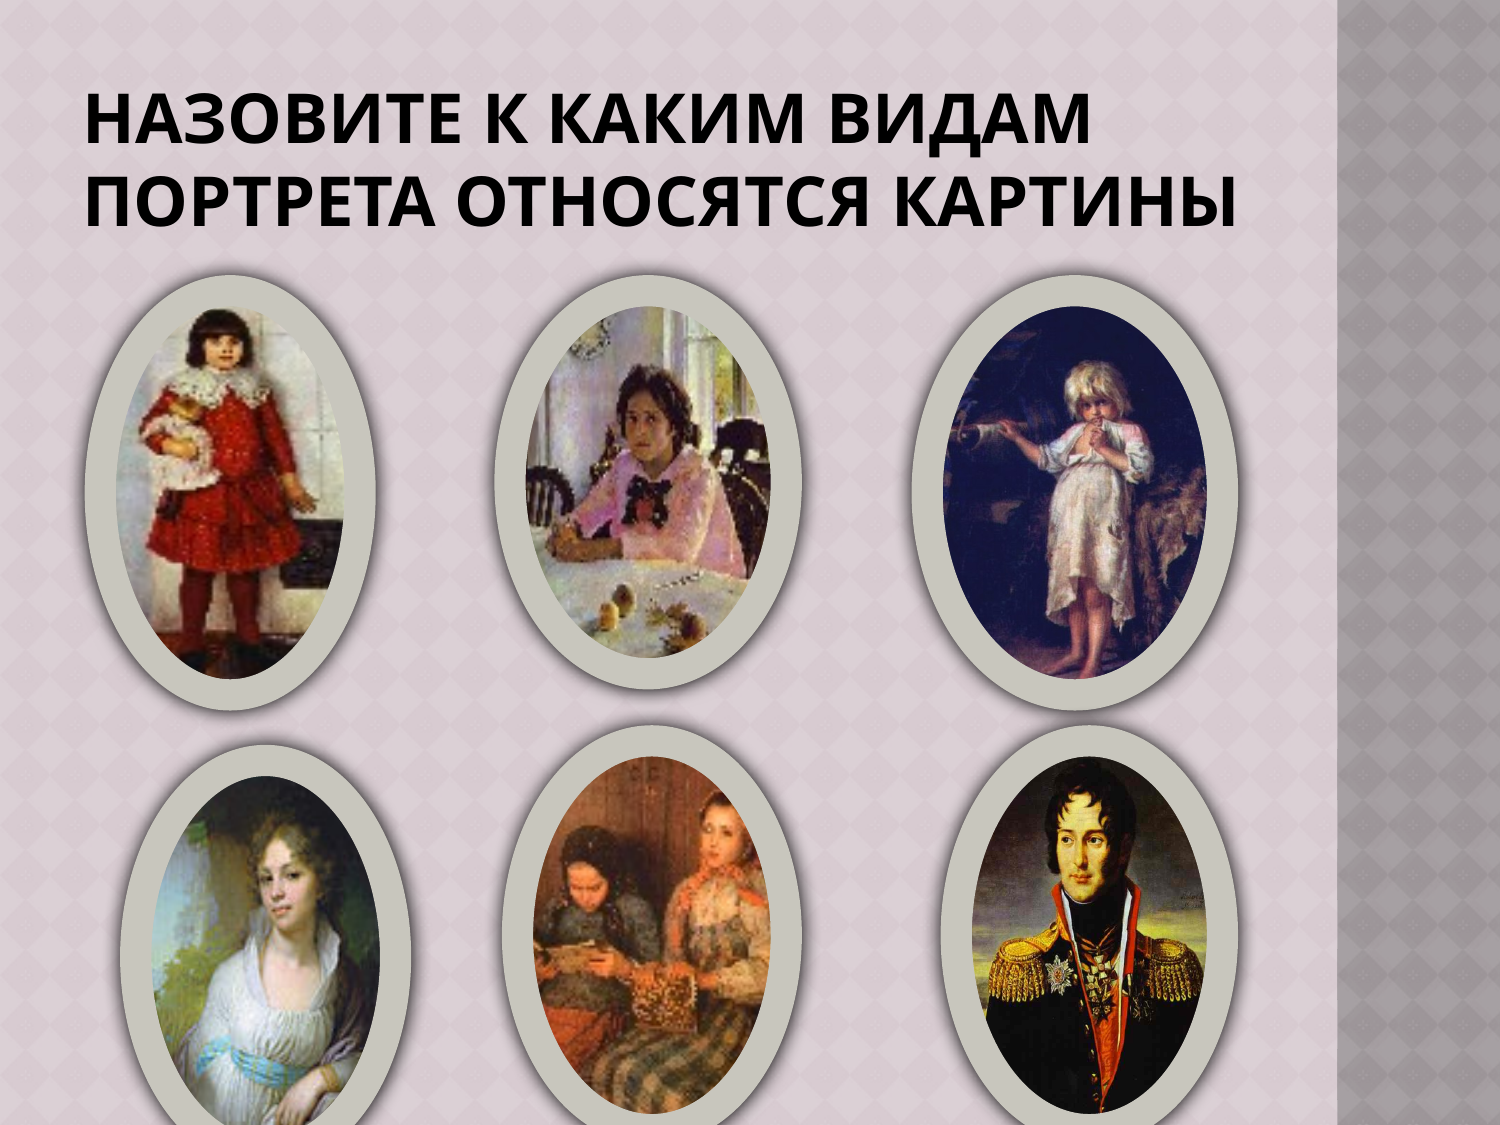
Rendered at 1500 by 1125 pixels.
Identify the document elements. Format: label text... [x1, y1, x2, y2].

picture [517, 740, 787, 1125]
picture [99, 290, 361, 696]
picture [135, 760, 396, 1125]
title Назовите к каким видам портрета относятся картины [75, 52, 1263, 240]
picture [955, 740, 1223, 1125]
picture [509, 290, 787, 675]
picture [926, 290, 1223, 696]
